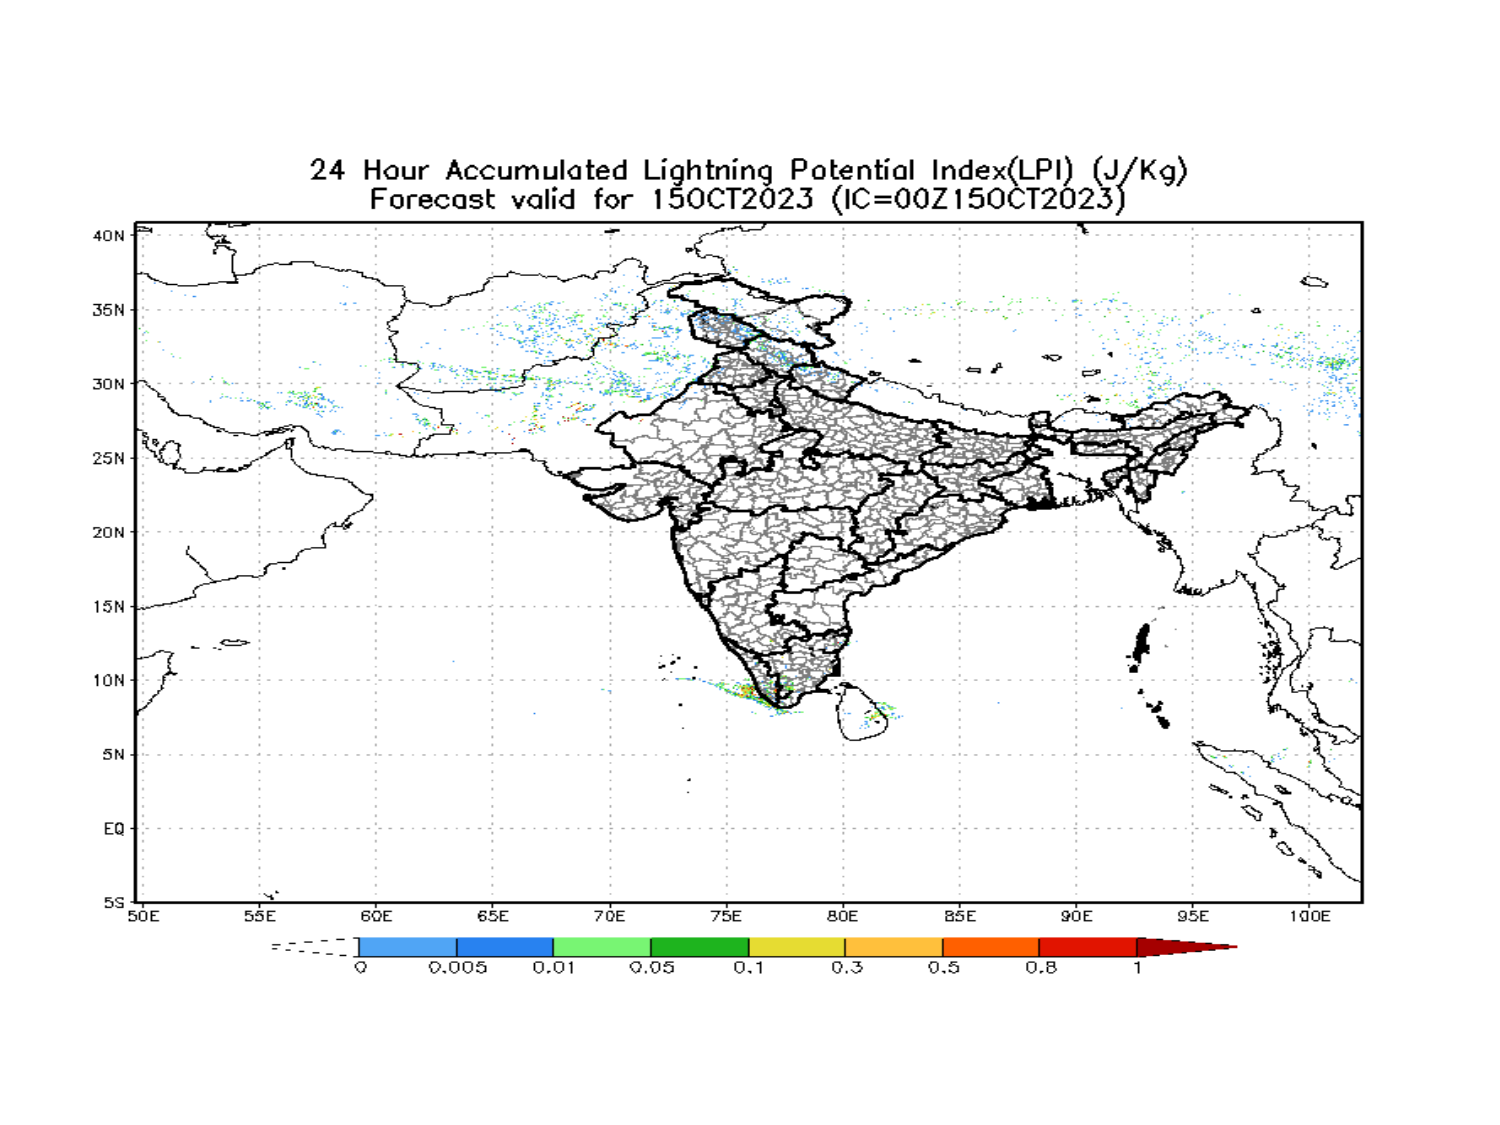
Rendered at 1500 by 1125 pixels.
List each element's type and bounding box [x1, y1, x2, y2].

picture [74, 149, 1426, 976]
